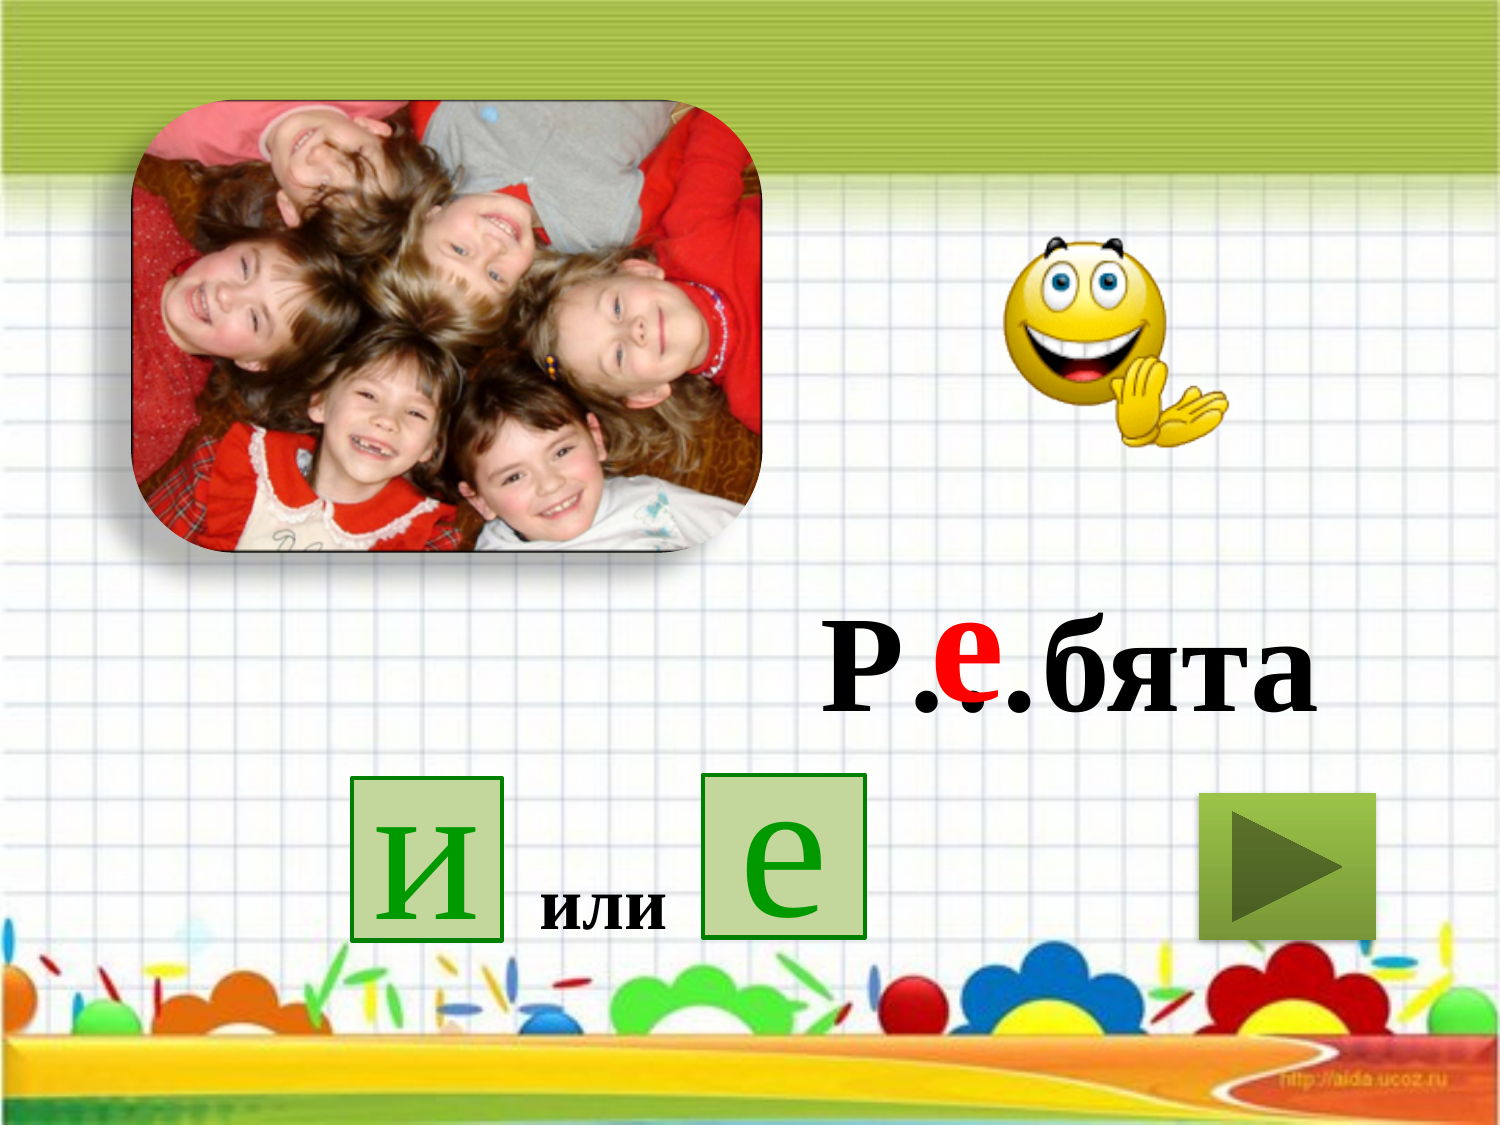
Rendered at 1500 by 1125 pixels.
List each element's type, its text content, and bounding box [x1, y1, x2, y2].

text_box е [915, 527, 1066, 742]
text_box [1198, 793, 1376, 941]
text_box Р…бята [726, 562, 1414, 750]
text_box и [350, 776, 504, 943]
picture [0, 0, 1500, 1125]
text_box е [701, 773, 867, 940]
text_box или [524, 847, 750, 952]
